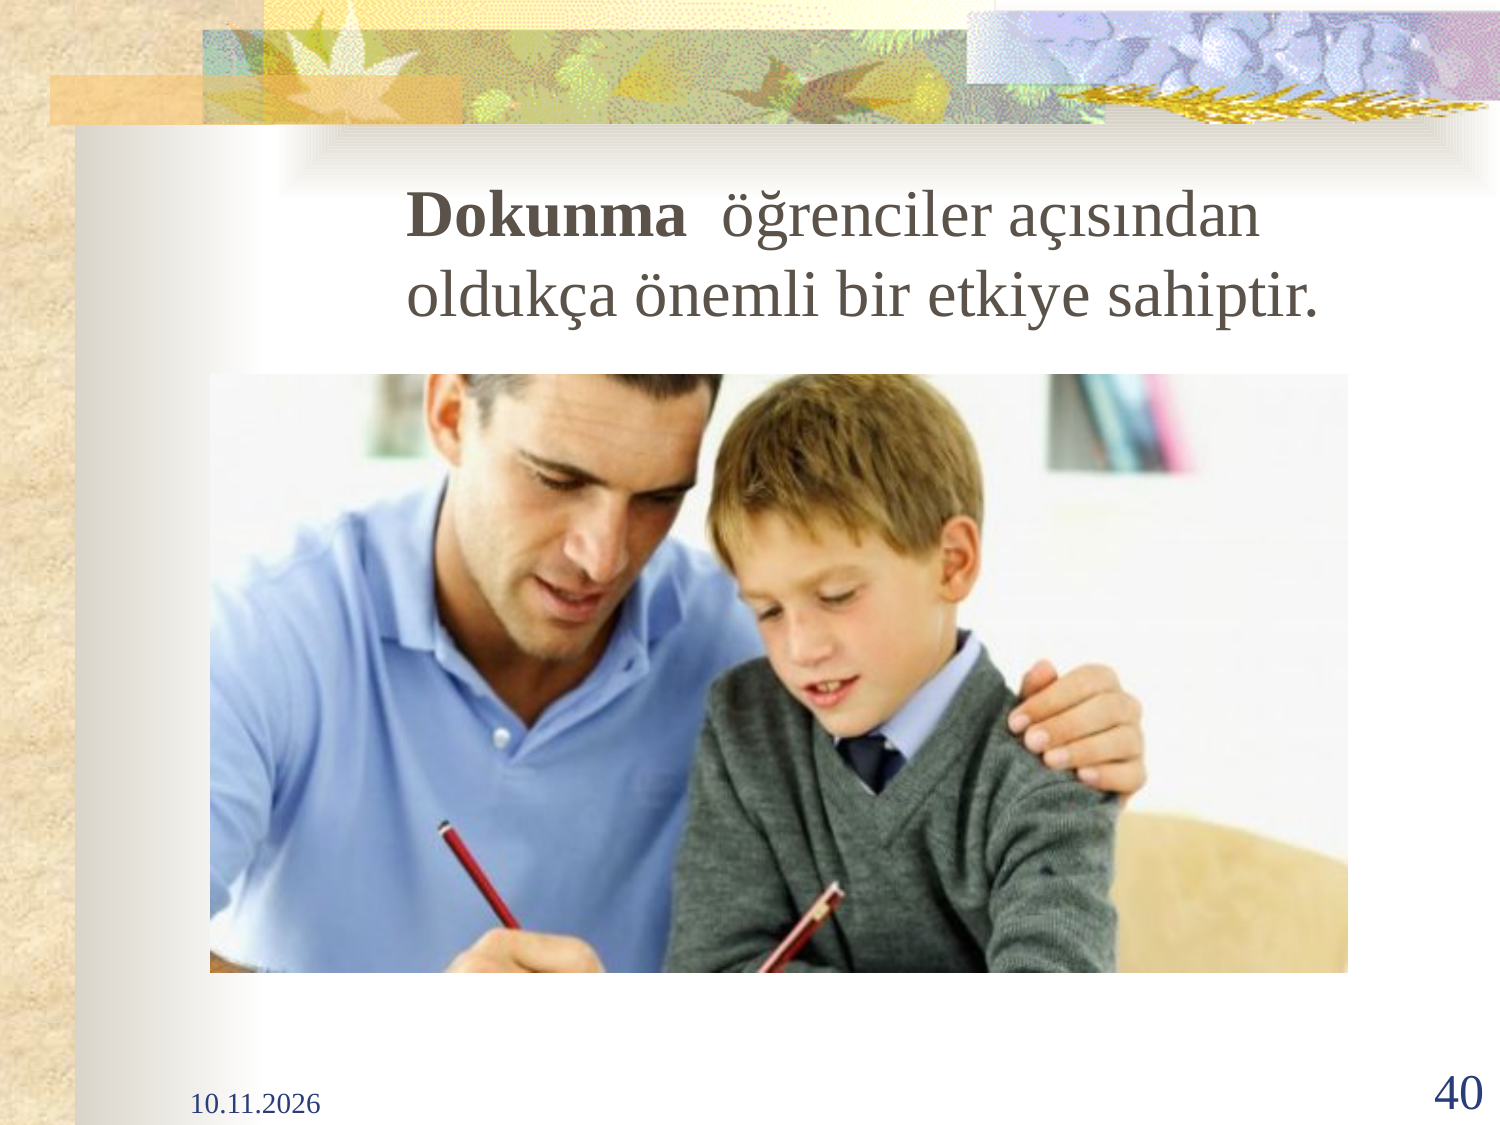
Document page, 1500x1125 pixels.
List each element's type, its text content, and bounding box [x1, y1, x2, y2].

slide_number 40 [1349, 1051, 1500, 1125]
list Dokunma öğrenciler açısından oldukça önemli bir etkiye sahiptir. [316, 162, 1383, 375]
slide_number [174, 1051, 488, 1125]
picture [0, 0, 1500, 1125]
picture [210, 374, 1348, 973]
